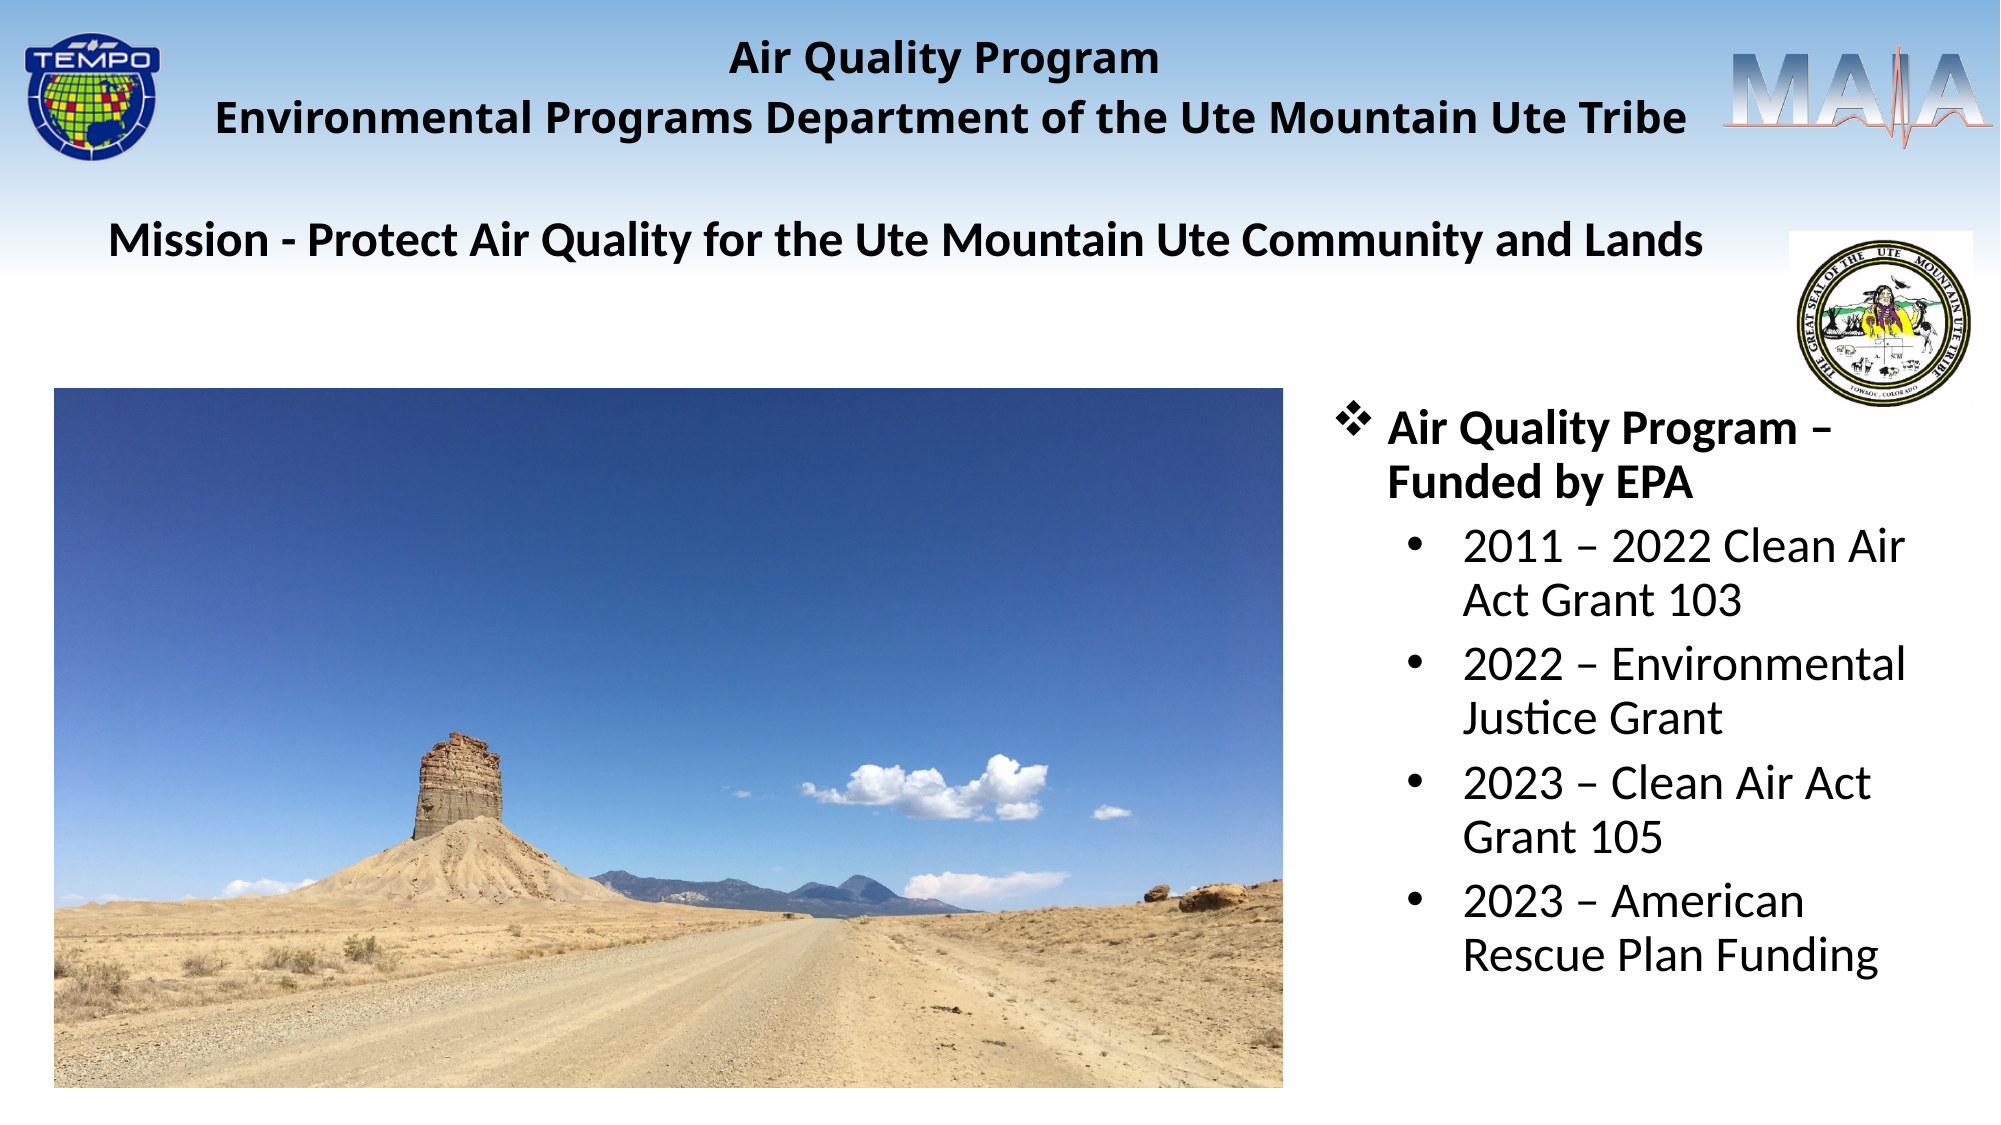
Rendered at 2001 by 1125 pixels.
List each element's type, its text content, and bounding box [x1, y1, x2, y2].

picture [54, 388, 1284, 1088]
list Air Quality Program Environmental Programs Department of the Ute Mountain Ute Tribe [191, 27, 1710, 152]
picture [24, 32, 161, 162]
picture [1722, 43, 1994, 149]
list Air Quality Program – Funded by EPA 2011 – 2022 Clean Air Act Grant 103 2022 – Environmental Justice Grant 2023 – Clean Air Act Grant 105 2023 – American Rescue Plan Funding [1316, 312, 1964, 1125]
picture [1789, 231, 1973, 419]
text_box Mission - Protect Air Quality for the Ute Mountain Ute Community and Lands [92, 205, 1738, 313]
